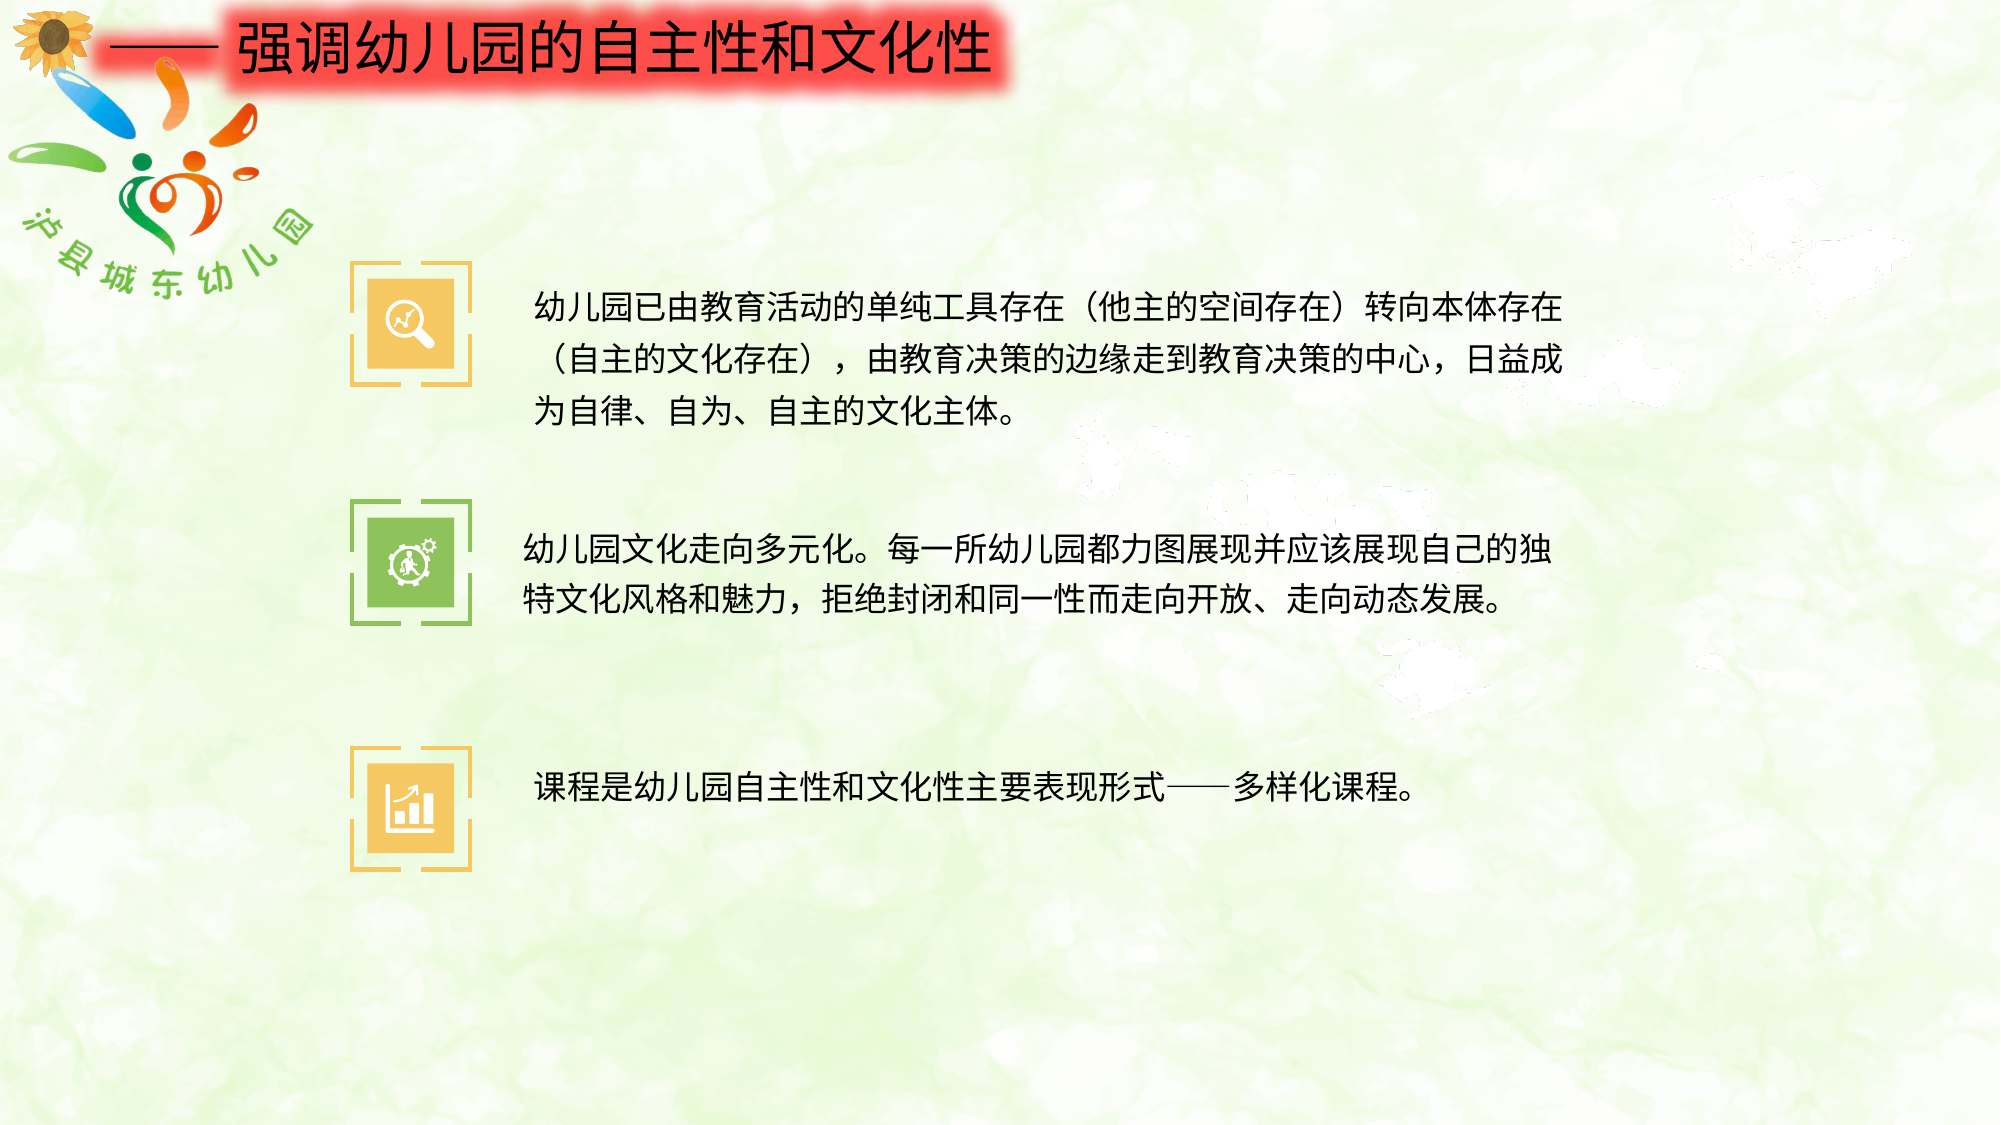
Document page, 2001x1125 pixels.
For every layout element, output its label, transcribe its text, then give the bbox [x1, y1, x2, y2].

text_box [366, 762, 455, 854]
text_box [350, 746, 401, 798]
text_box [387, 538, 437, 587]
text_box [421, 261, 472, 313]
text_box [366, 278, 455, 370]
text_box ——强调幼儿园的自主性和文化性 [106, 11, 1010, 82]
text_box [350, 573, 401, 626]
text_box [421, 746, 472, 798]
text_box [421, 819, 472, 872]
text_box [350, 334, 401, 387]
text_box [350, 819, 401, 872]
picture [0, 0, 2000, 1125]
text_box [385, 783, 435, 833]
text_box [350, 499, 401, 552]
text_box [421, 334, 472, 387]
text_box [385, 299, 435, 349]
text_box 课程是幼儿园自主性和文化性主要表现形式——多样化课程。 [533, 753, 1596, 820]
text_box [421, 499, 472, 552]
text_box 幼儿园已由教育活动的单纯工具存在（他主的空间存在）转向本体存在（自主的文化存在），由教育决策的边缘走到教育决策的中心，日益成为自律、自为、自主的文化主体。 [533, 274, 1596, 386]
text_box [421, 573, 472, 626]
text_box [350, 261, 401, 313]
text_box [366, 517, 455, 608]
text_box 幼儿园文化走向多元化。每一所幼儿园都力图展现并应该展现自己的独特文化风格和魅力，拒绝封闭和同一性而走向开放、走向动态发展。 [522, 517, 1584, 612]
